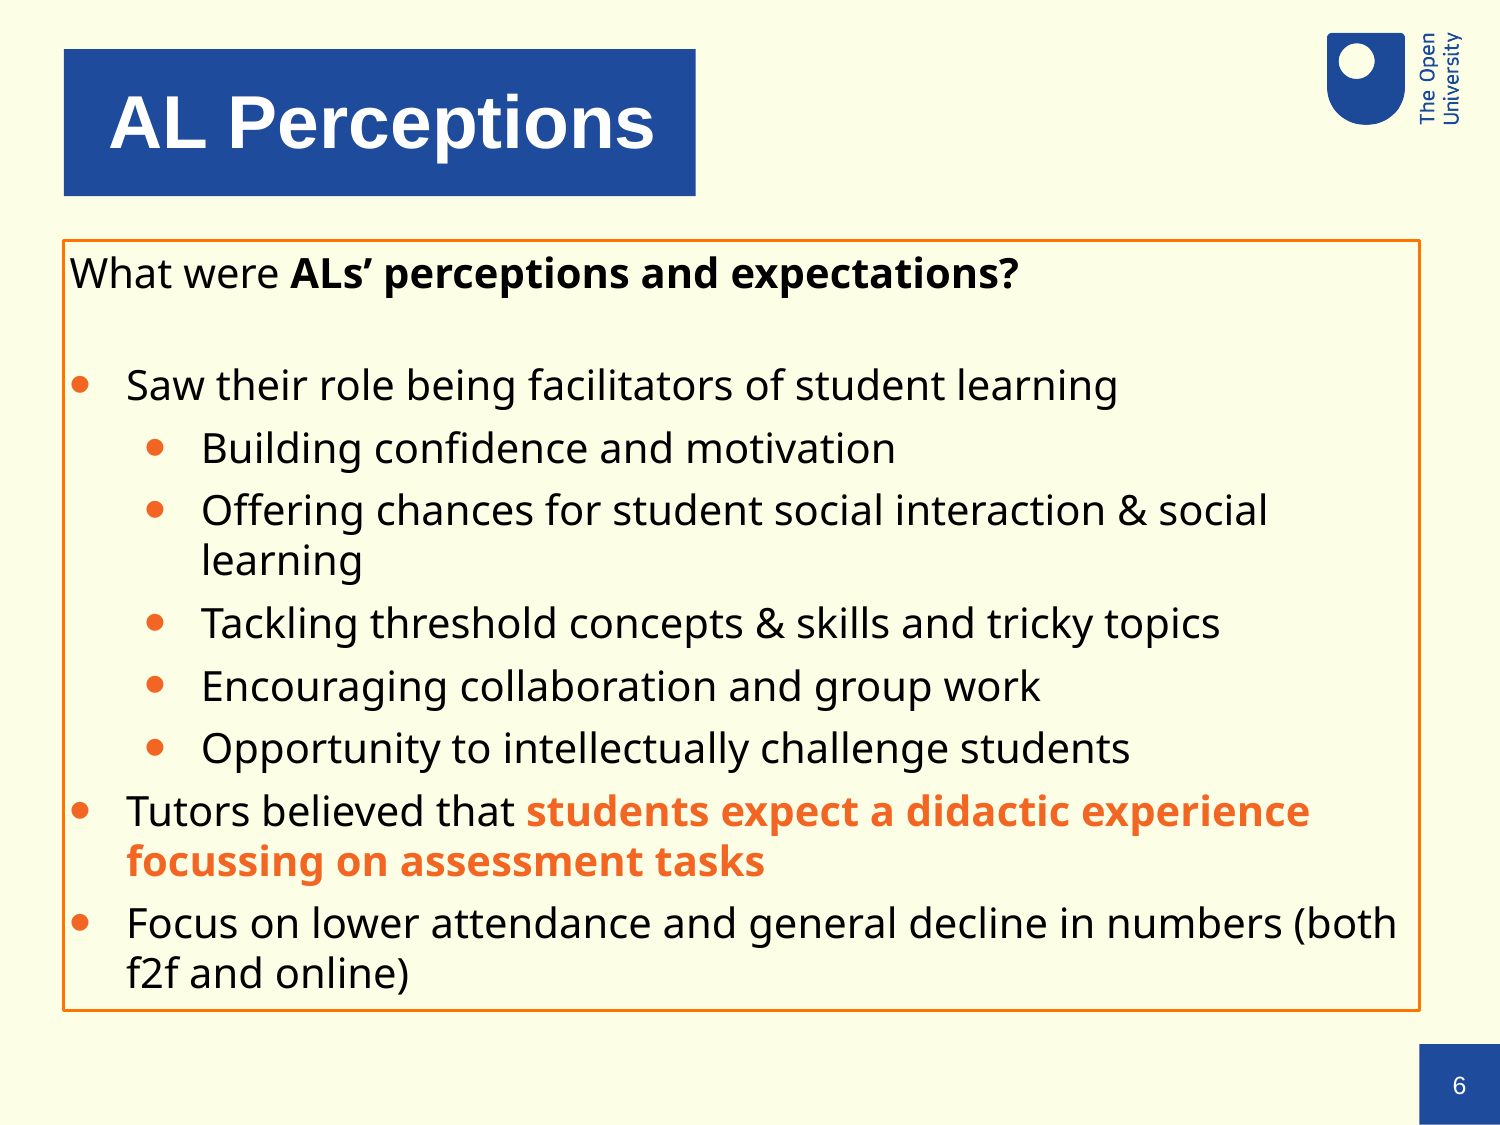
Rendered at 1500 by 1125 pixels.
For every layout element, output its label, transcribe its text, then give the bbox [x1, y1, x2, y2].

picture [1327, 32, 1462, 125]
list What were ALs’ perceptions and expectations? Saw their role being facilitators of student learning Building confidence and motivation Offering chances for student social interaction & social learning Tackling threshold concepts & skills and tricky topics Encouraging collaboration and group work Opportunity to intellectually challenge students Tutors believed that students expect a didactic experience focussing on assessment tasks Focus on lower attendance and general decline in numbers (both f2f and online) [63, 240, 1420, 1011]
title AL Perceptions [63, 49, 696, 197]
